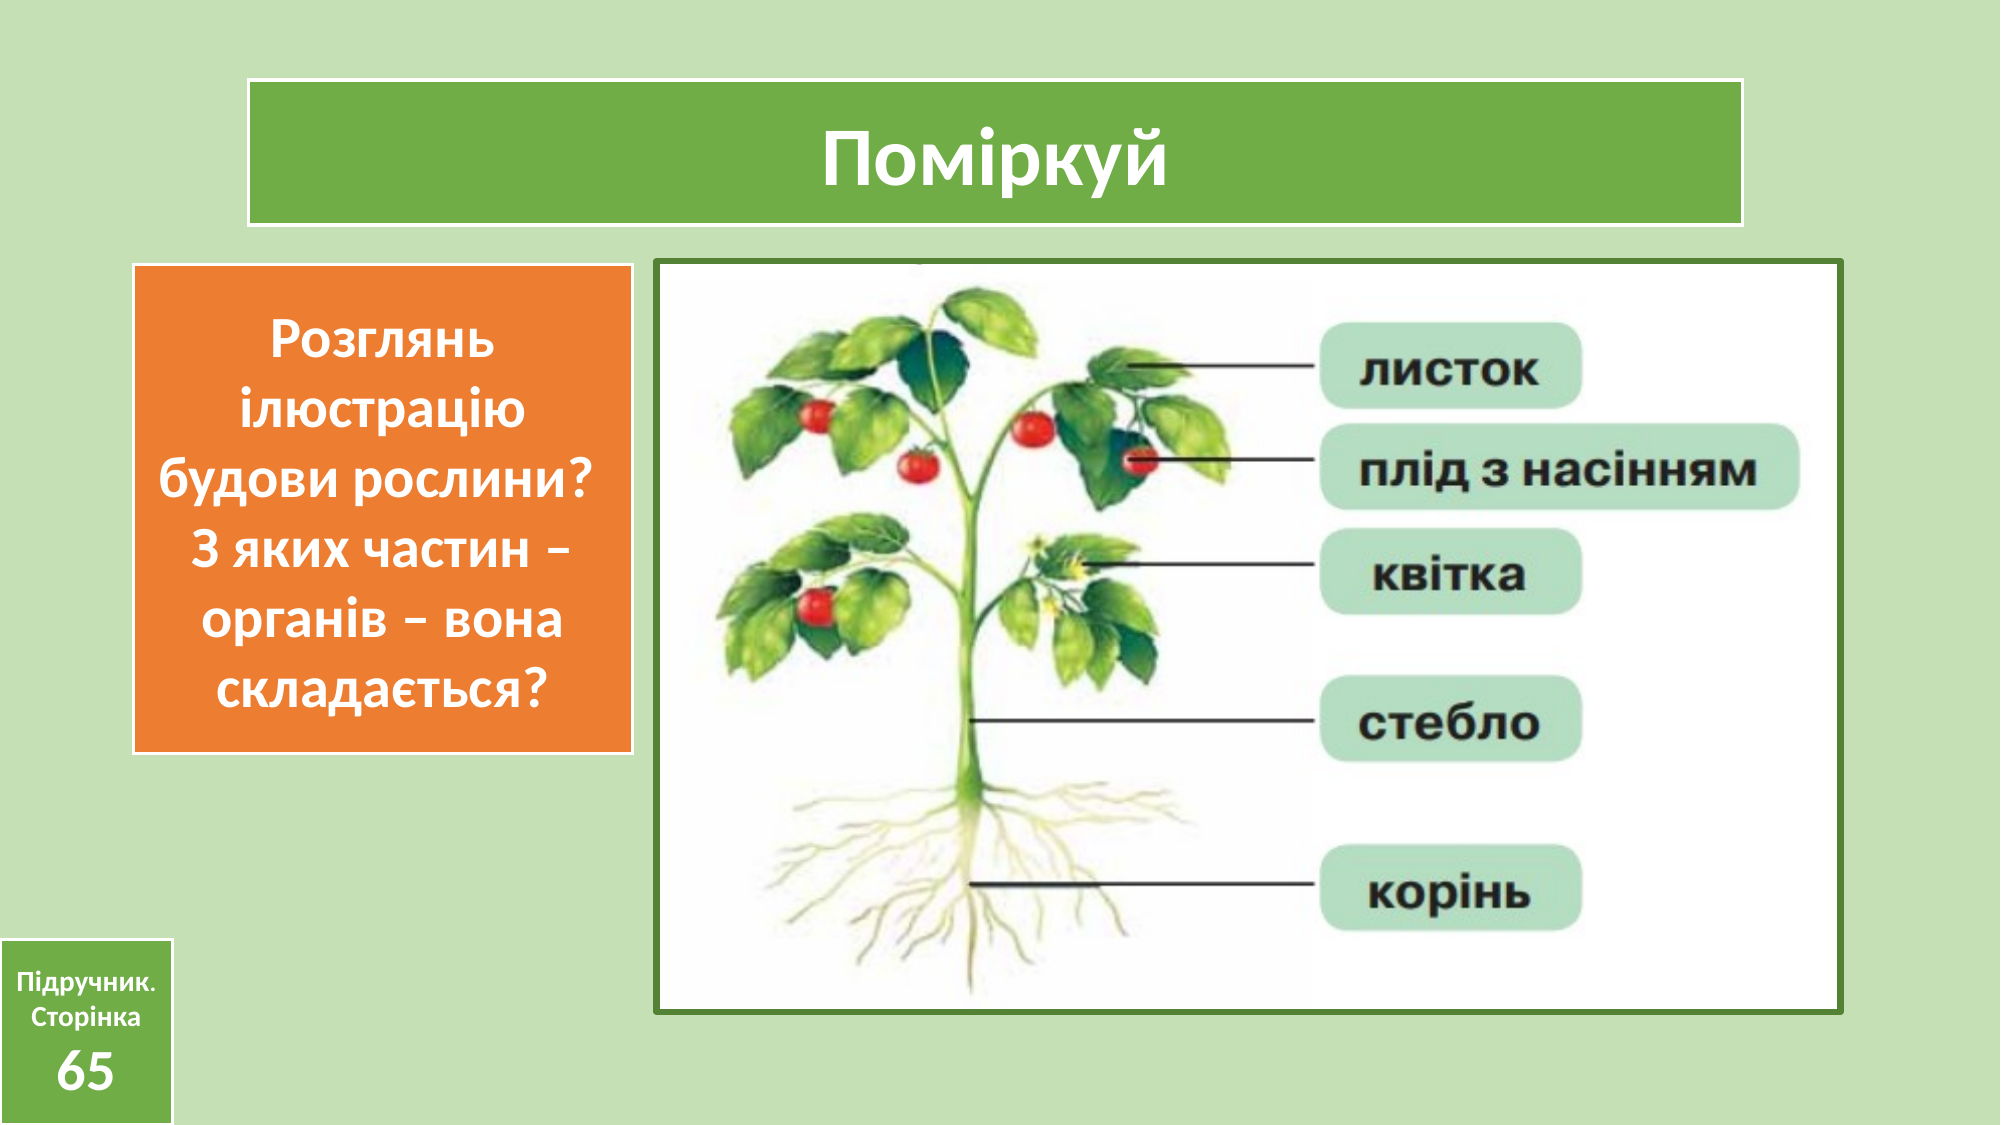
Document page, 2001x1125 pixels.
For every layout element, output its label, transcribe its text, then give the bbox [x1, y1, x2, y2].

text_box Розглянь ілюстрацію будови рослини? З яких частин – органів – вона складається? [132, 263, 634, 755]
text_box Підручник. Сторінка 65 [0, 938, 174, 1125]
text_box Поміркуй [247, 78, 1744, 227]
picture [659, 264, 1838, 1009]
